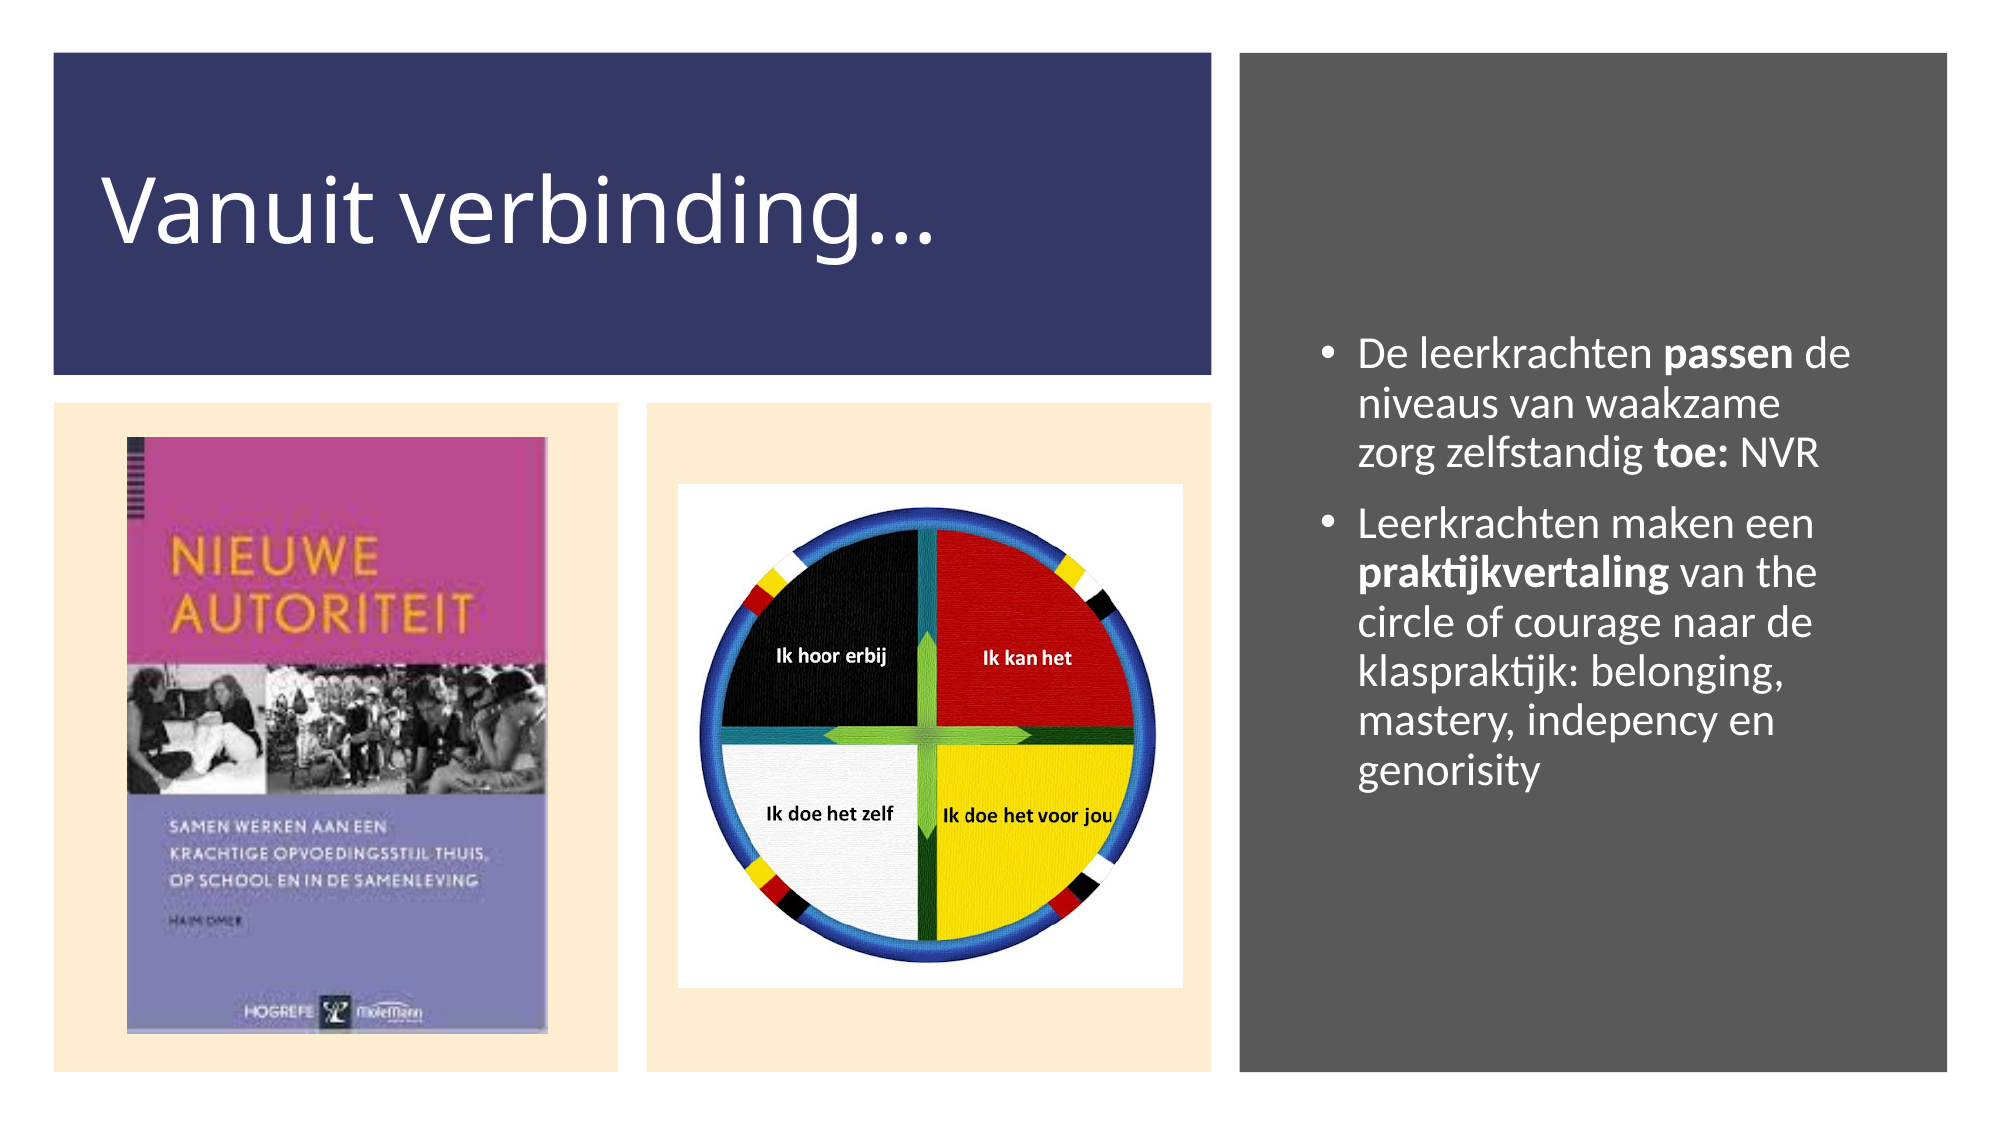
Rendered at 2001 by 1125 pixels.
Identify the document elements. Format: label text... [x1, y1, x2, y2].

text_box [1239, 52, 1948, 1073]
text_box [53, 402, 619, 1073]
text_box [53, 52, 1212, 376]
picture [127, 437, 548, 1034]
title Vanuit verbinding… [85, 80, 1168, 348]
picture [678, 484, 1183, 988]
list De leerkrachten passen de niveaus van waakzame zorg zelfstandig toe: NVR Leerkrachten maken een praktijkvertaling van the circle of courage naar de klaspraktijk: belonging, mastery, indepency en genorisity [1305, 125, 1882, 1000]
text_box [646, 402, 1212, 1073]
